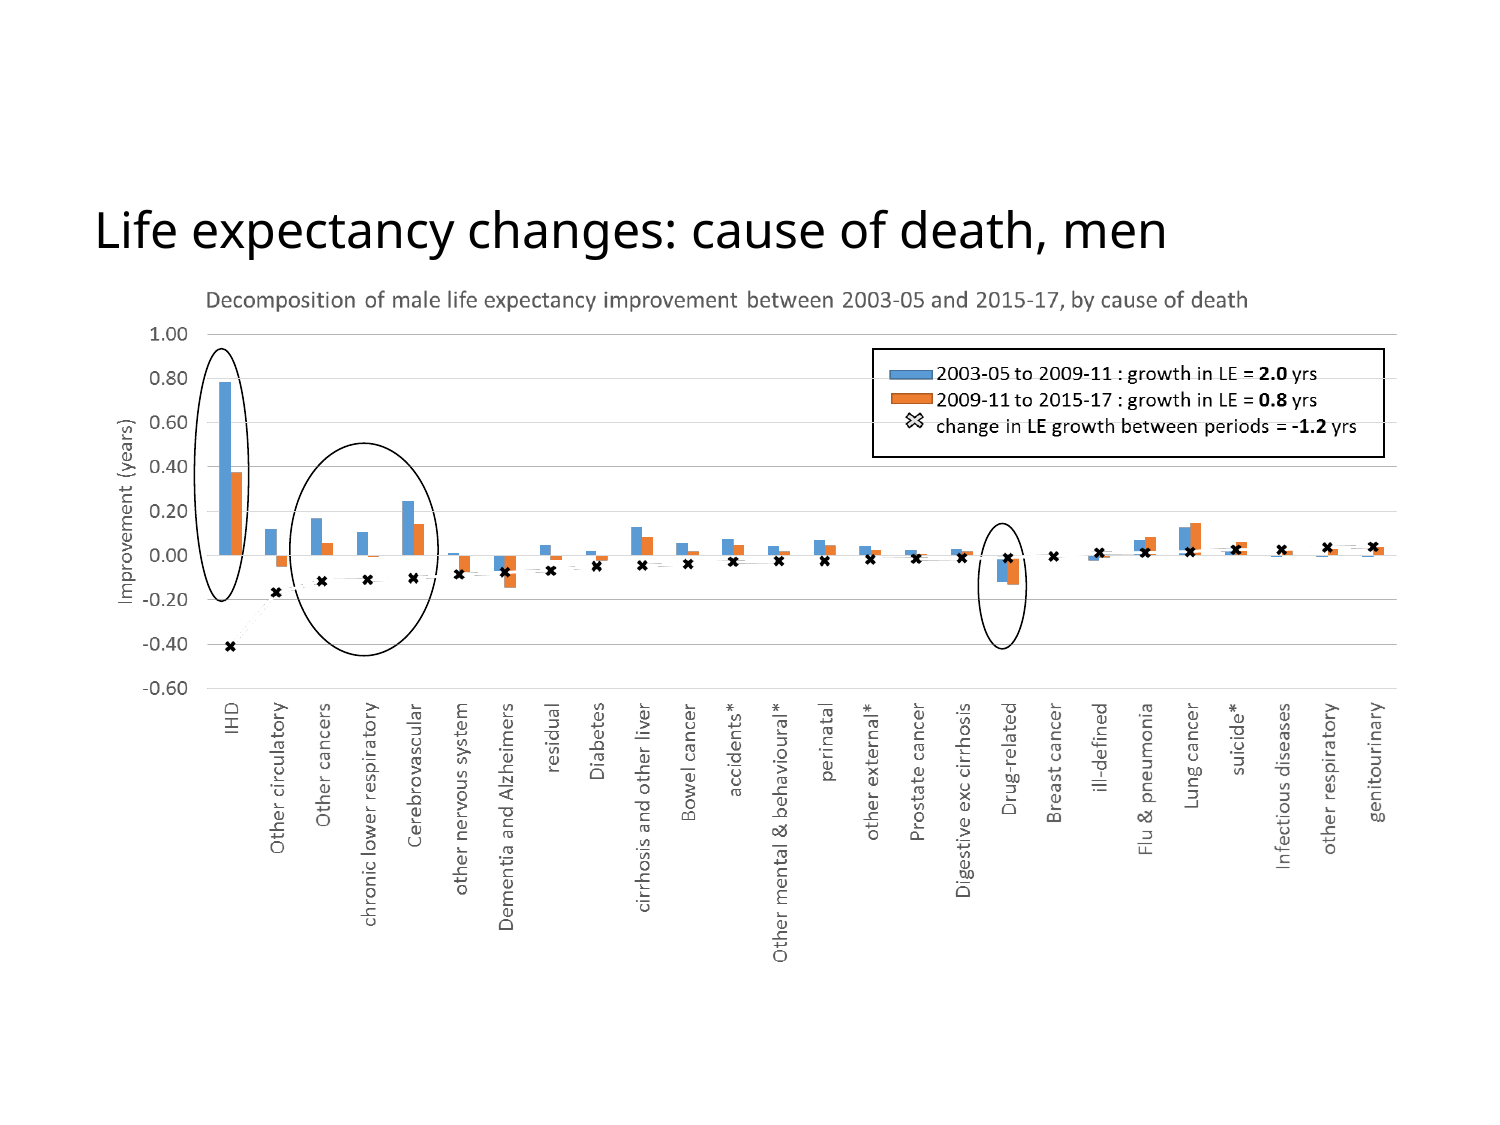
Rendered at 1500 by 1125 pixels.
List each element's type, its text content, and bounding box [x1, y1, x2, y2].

title Life expectancy changes: cause of death, men [79, 151, 1373, 315]
picture [90, 268, 1413, 973]
